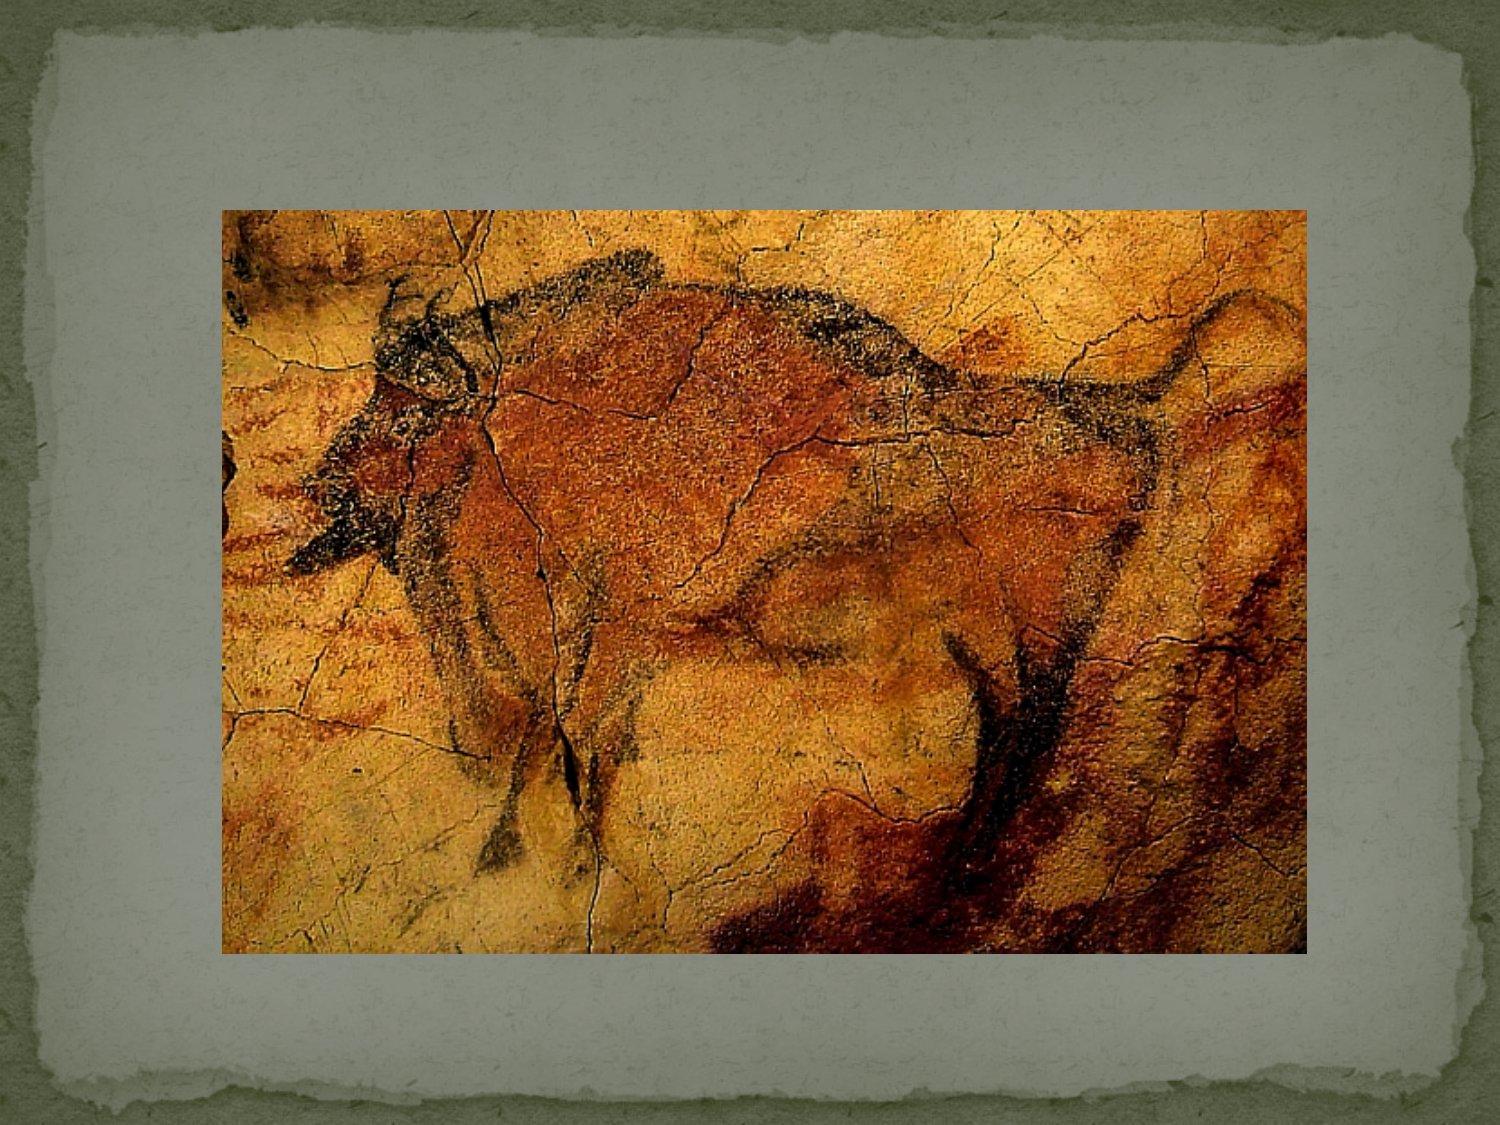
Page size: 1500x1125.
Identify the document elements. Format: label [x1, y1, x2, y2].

list [225, 213, 1305, 951]
